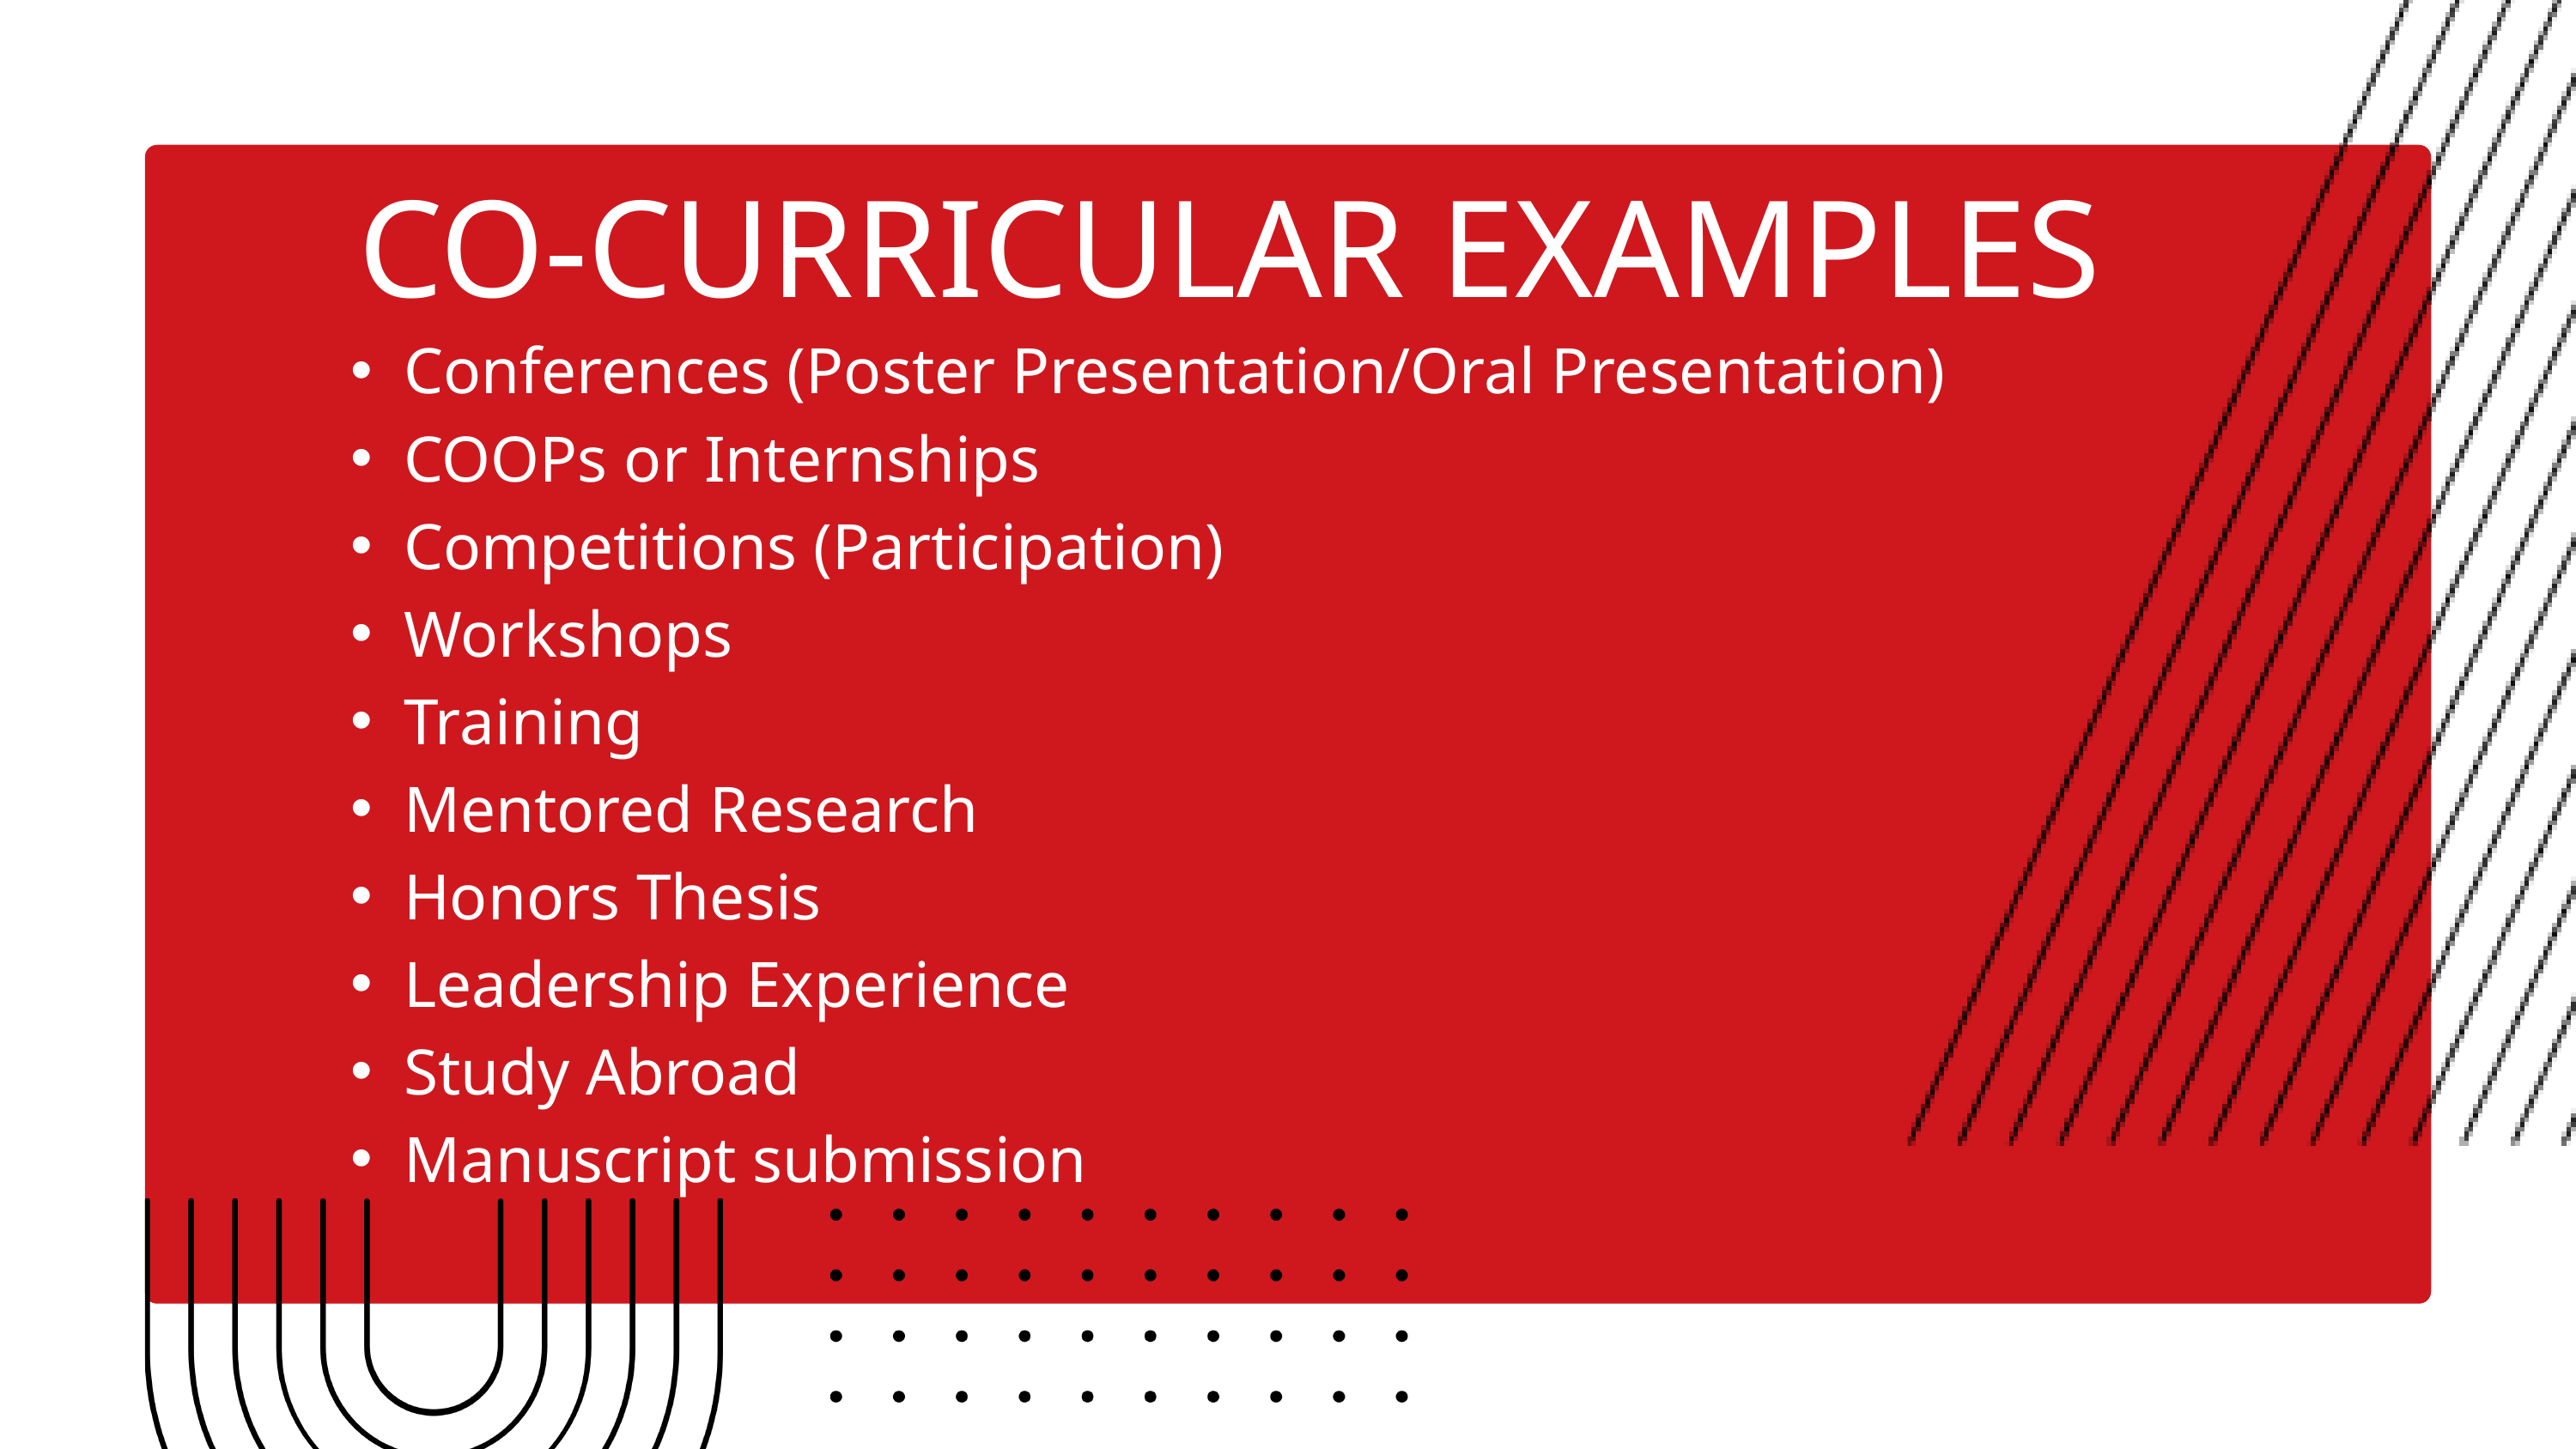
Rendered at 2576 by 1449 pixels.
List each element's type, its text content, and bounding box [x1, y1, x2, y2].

text_box [144, 1310, 723, 1449]
text_box CO-CURRICULAR EXAMPLES [235, 136, 2224, 142]
text_box [829, 1311, 1408, 1449]
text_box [144, 144, 2432, 1304]
text_box [1907, 0, 2576, 1146]
